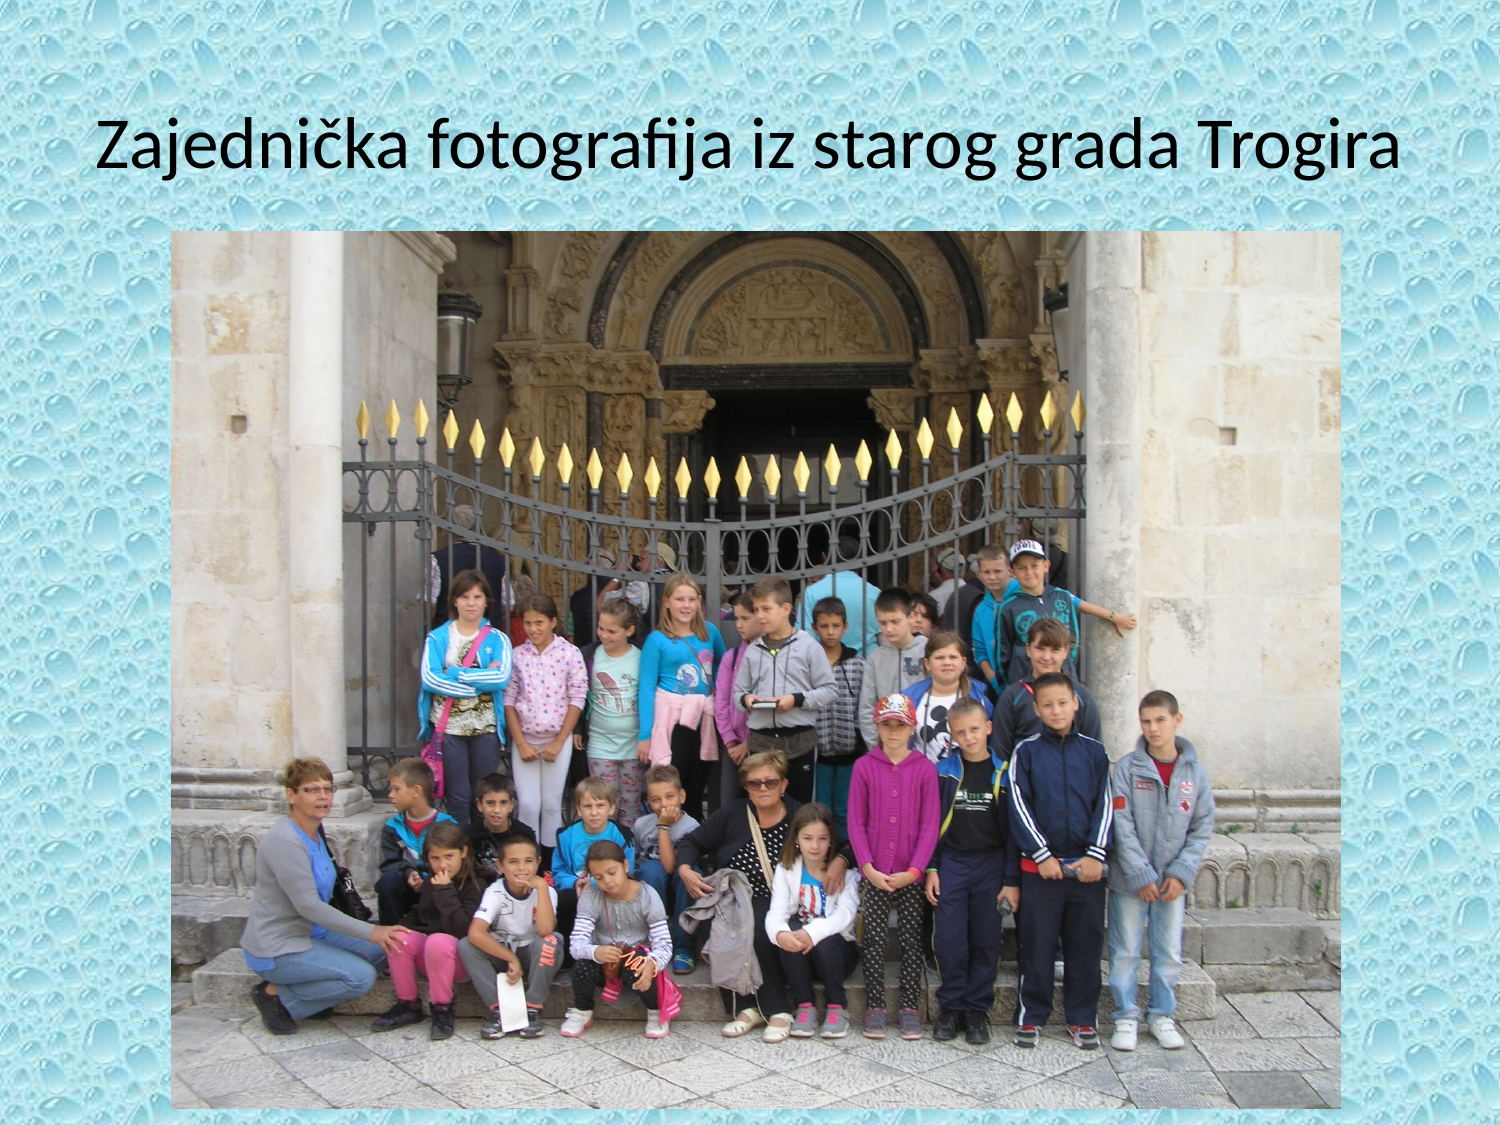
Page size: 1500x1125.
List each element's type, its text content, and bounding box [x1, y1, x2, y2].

picture [0, 0, 1500, 1125]
title Zajednička fotografija iz starog grada Trogira [75, 45, 1425, 233]
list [170, 231, 1341, 1109]
